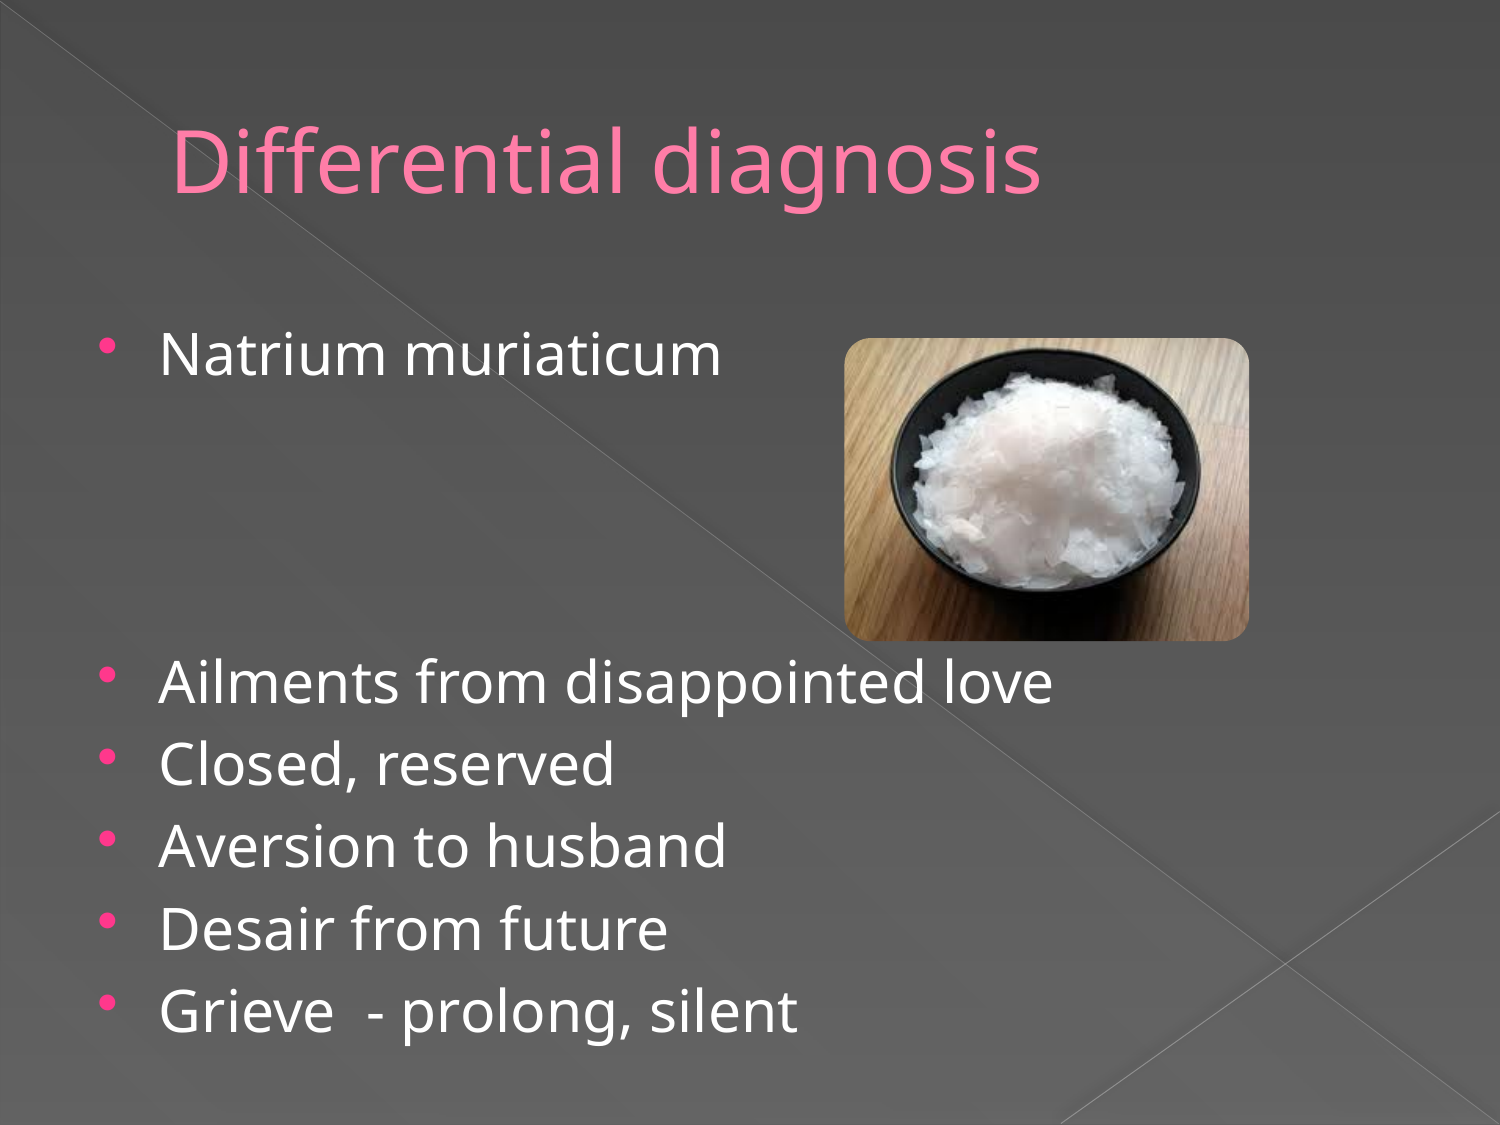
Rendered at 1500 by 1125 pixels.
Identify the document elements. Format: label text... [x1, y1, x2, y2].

list Natrium muriaticum Ailments from disappointed love Closed, reserved Aversion to husband Desair from future Grieve - prolong, silent [75, 308, 1425, 1059]
picture [844, 337, 1250, 642]
title Differential diagnosis [75, 43, 1425, 274]
